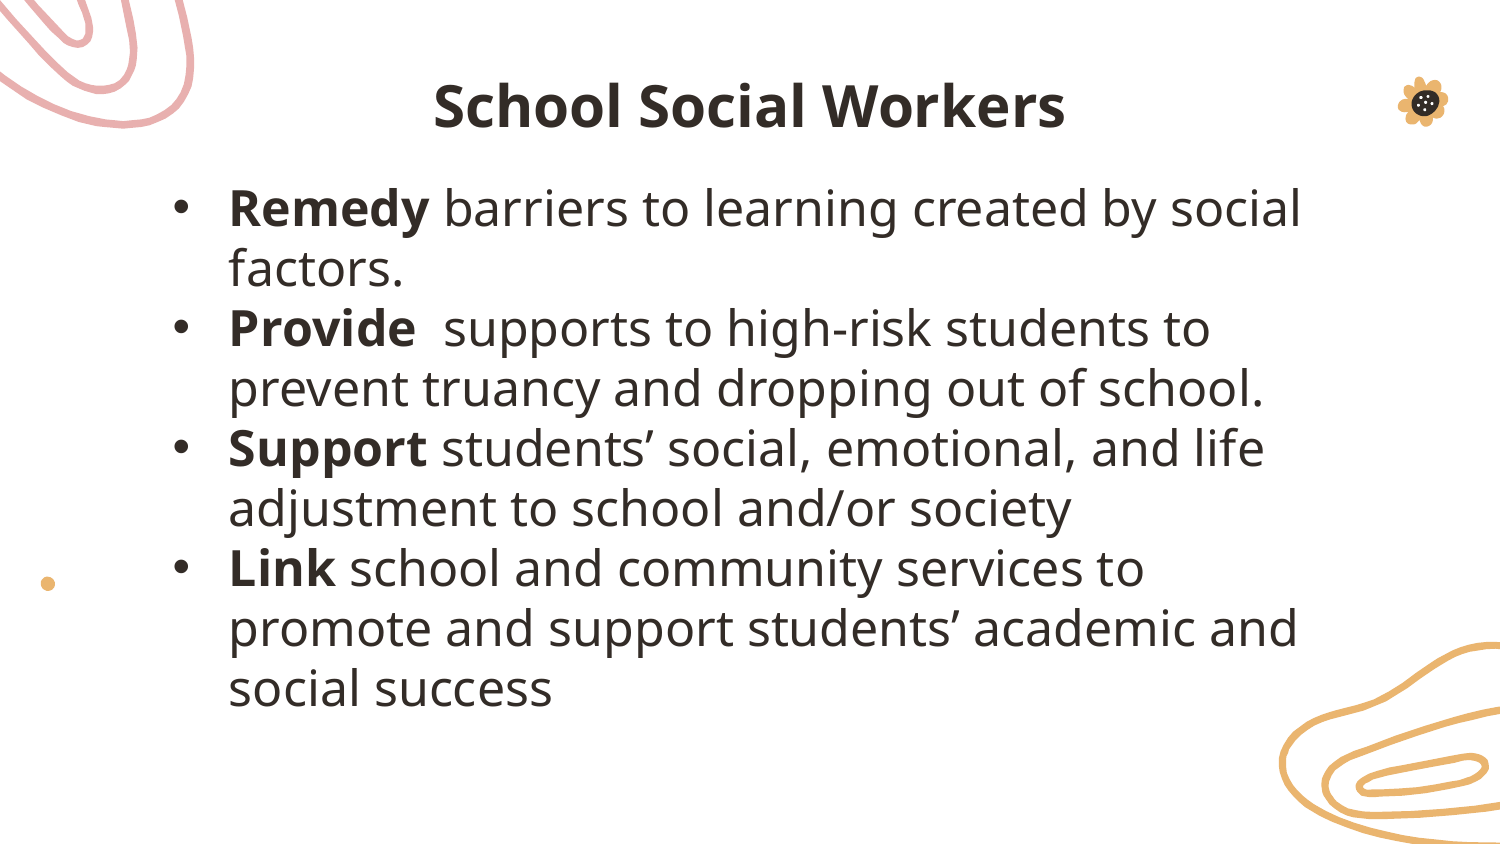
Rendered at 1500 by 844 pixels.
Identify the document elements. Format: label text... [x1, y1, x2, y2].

subtitle Remedy barriers to learning created by social factors. Provide supports to high-risk students to prevent truancy and dropping out of school. Support students’ social, emotional, and life adjustment to school and/or society Link school and community services to promote and support students’ academic and social success [157, 409, 1343, 544]
title School Social Workers [0, 54, 1500, 232]
